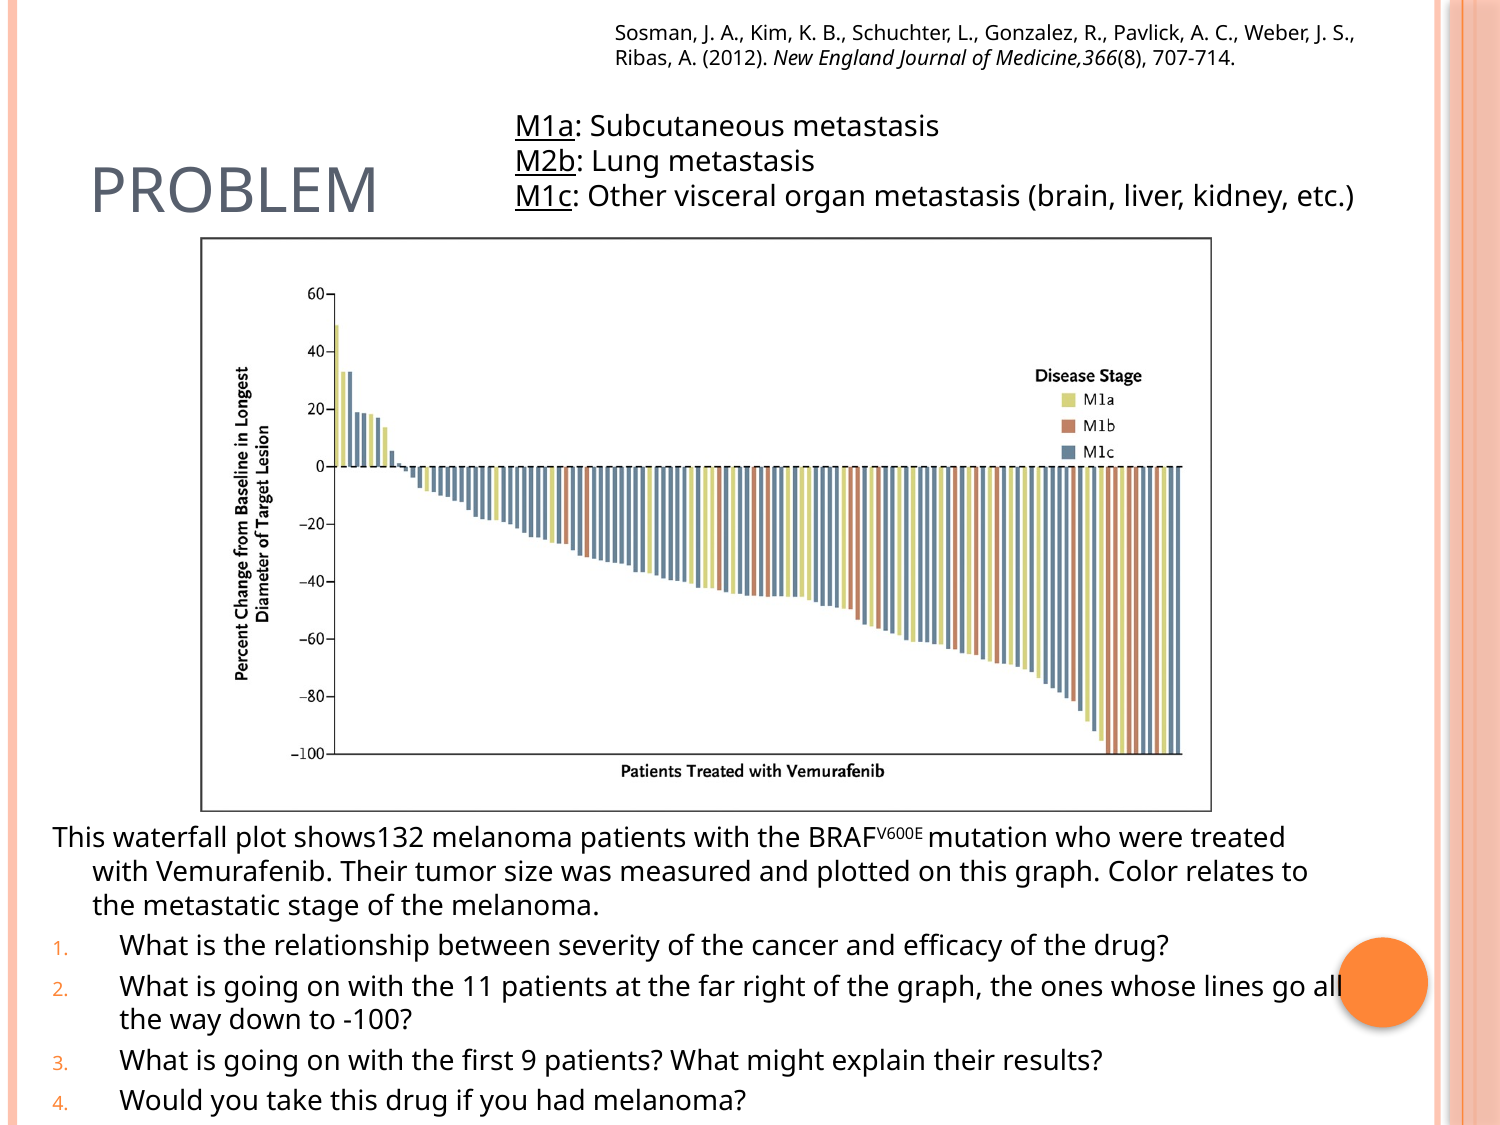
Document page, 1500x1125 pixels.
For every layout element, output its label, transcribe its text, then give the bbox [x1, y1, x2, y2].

picture [199, 236, 1212, 812]
title Problem [75, 45, 1300, 233]
text_box Sosman, J. A., Kim, K. B., Schuchter, L., Gonzalez, R., Pavlick, A. C., Weber, J. S., Ribas, A. (2012). New England Journal of Medicine,366(8), 707-714. [599, 12, 1425, 78]
text_box M1a: Subcutaneous metastasis M2b: Lung metastasis M1c: Other visceral organ metastasis (brain, liver, kidney, etc.) [500, 99, 1500, 220]
list This waterfall plot shows132 melanoma patients with the BRAFV600E mutation who were treated with Vemurafenib. Their tumor size was measured and plotted on this graph. Color relates to the metastatic stage of the melanoma. What is the relationship between severity of the cancer and efficacy of the drug? What is going on with the 11 patients at the far right of the graph, the ones whose lines go all the way down to -100? What is going on with the first 9 patients? What might explain their results? Would you take this drug if you had melanoma? [37, 812, 1363, 1125]
